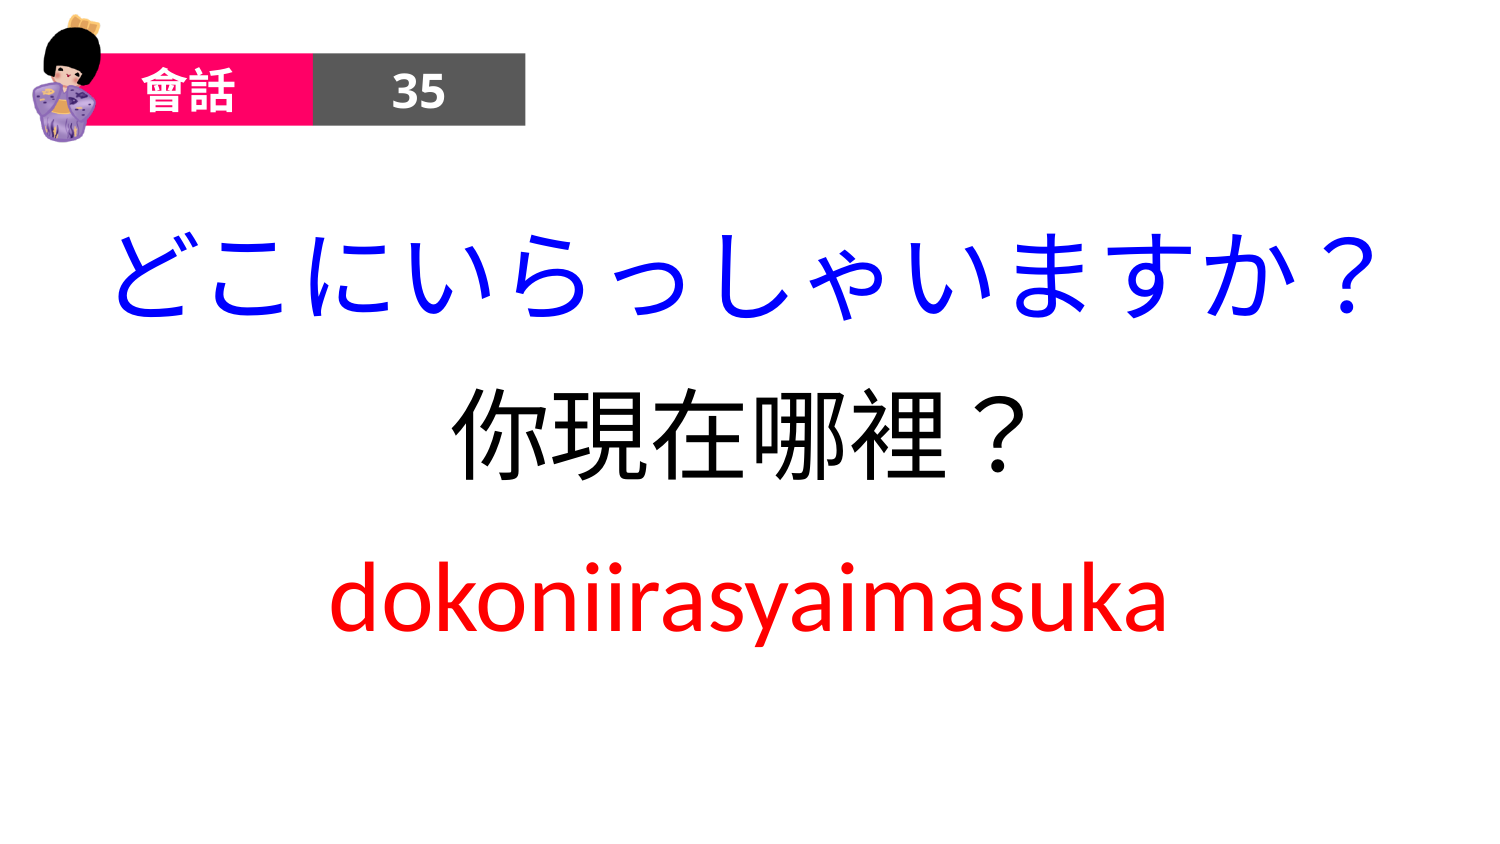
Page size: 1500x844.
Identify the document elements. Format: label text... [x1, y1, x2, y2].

text_box どこにいらっしゃいますか？ 你現在哪裡？ dokoniirasyaimasuka [58, 188, 1442, 659]
text_box 35 [312, 53, 526, 126]
text_box 會話 [138, 53, 312, 126]
picture [2, 12, 133, 143]
